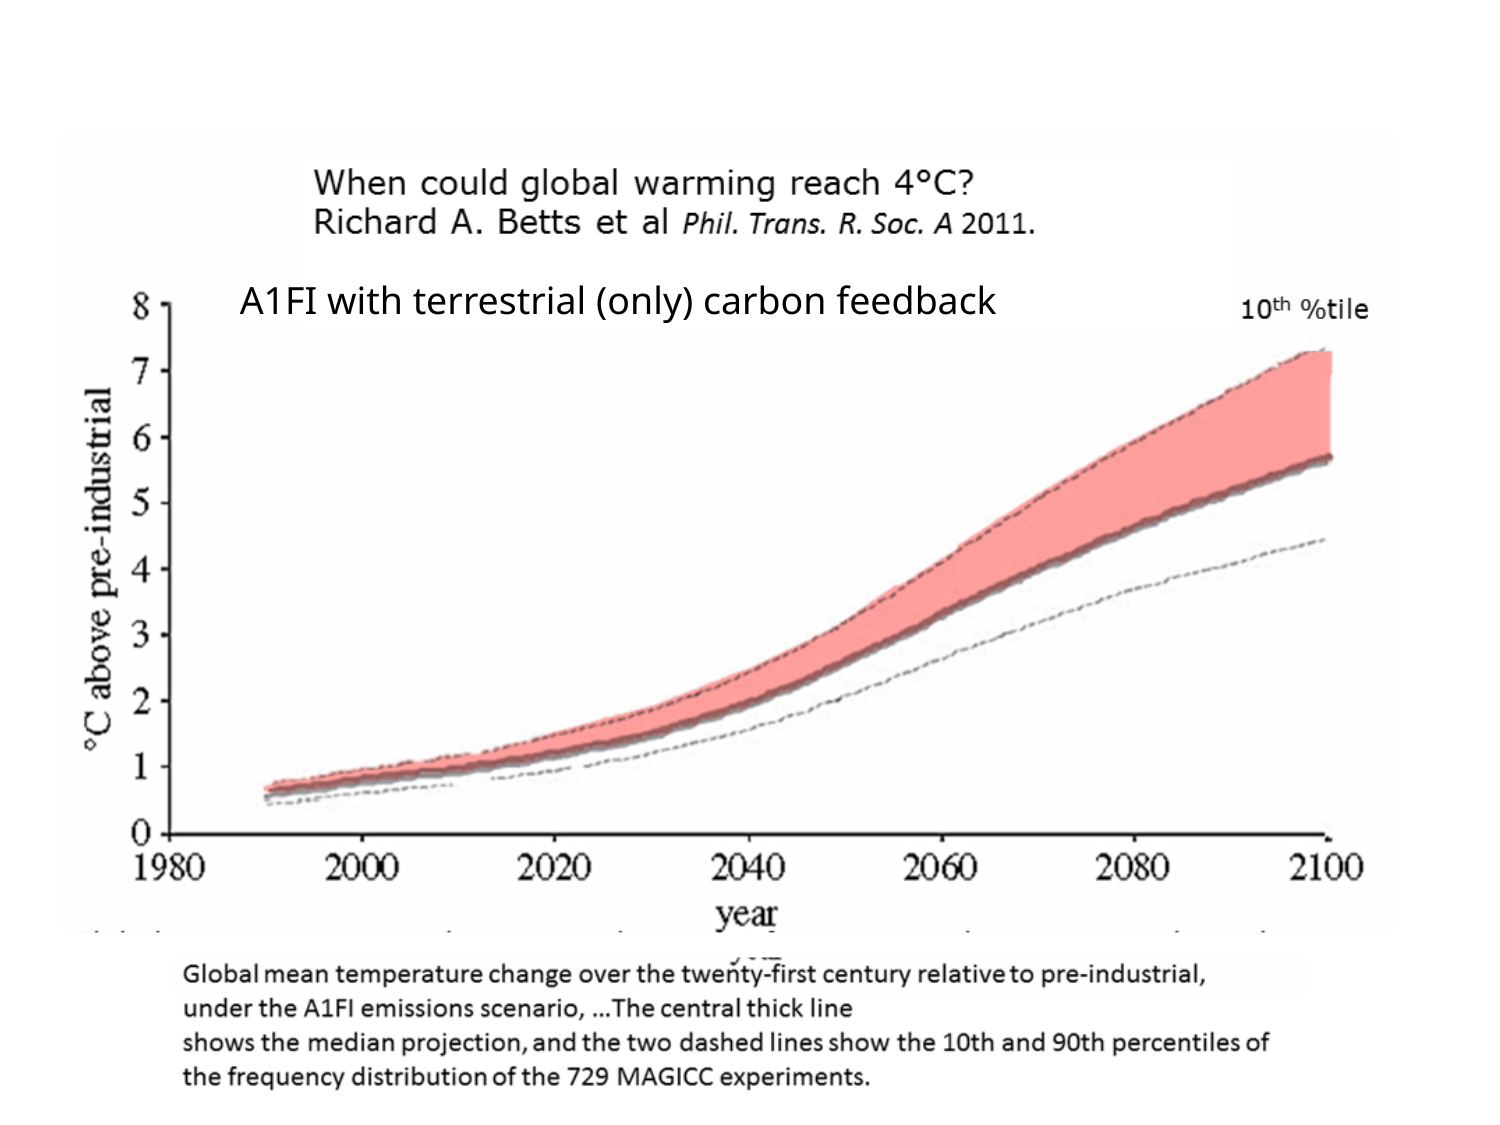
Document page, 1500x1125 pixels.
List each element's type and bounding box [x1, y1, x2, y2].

picture [62, 121, 1401, 1125]
